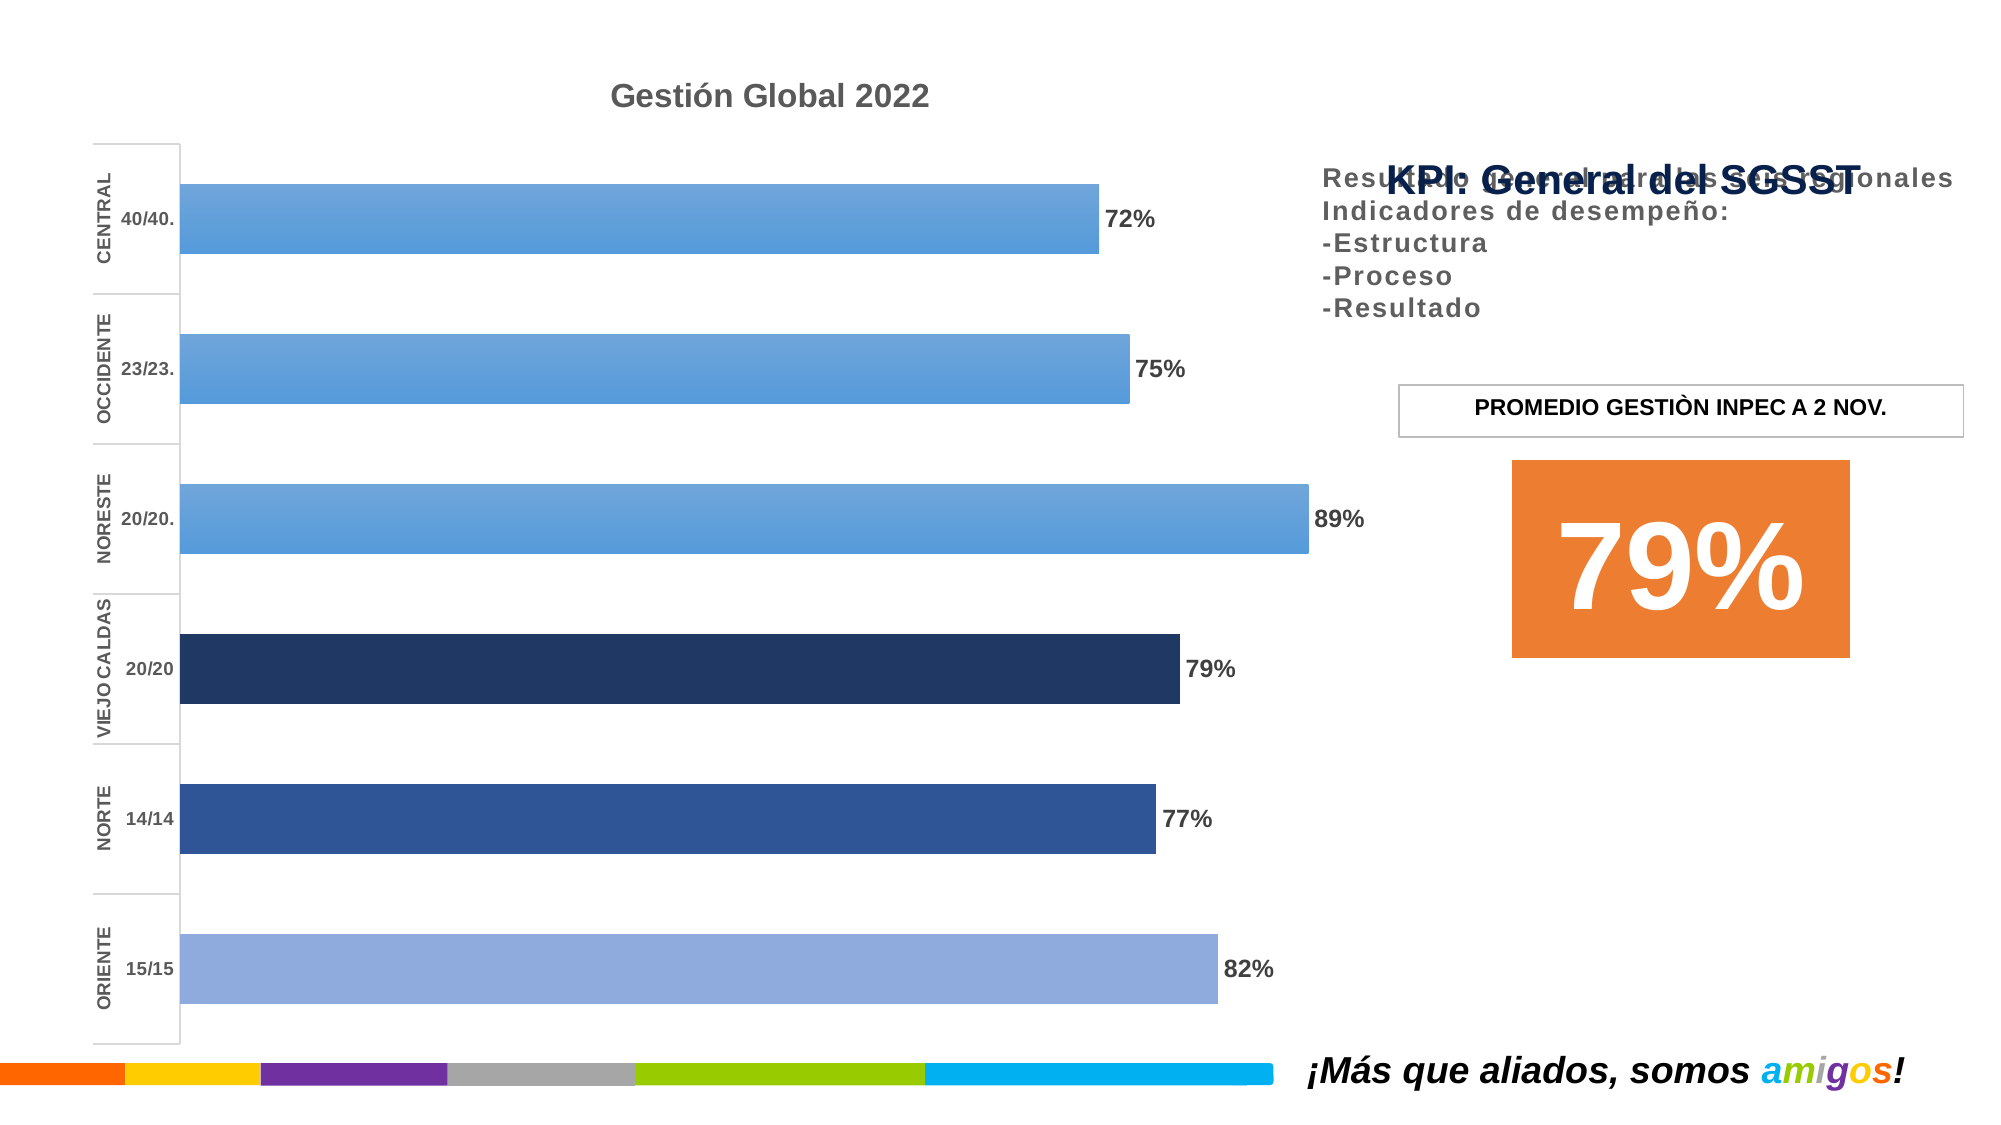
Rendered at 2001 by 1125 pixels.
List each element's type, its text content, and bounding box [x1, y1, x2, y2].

chart [64, 39, 1477, 1065]
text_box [1477, 385, 1964, 659]
text_box ¡Más que aliados, somos amigos! [1292, 1039, 2000, 1099]
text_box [0, 1063, 1274, 1086]
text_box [1312, 0, 1964, 332]
